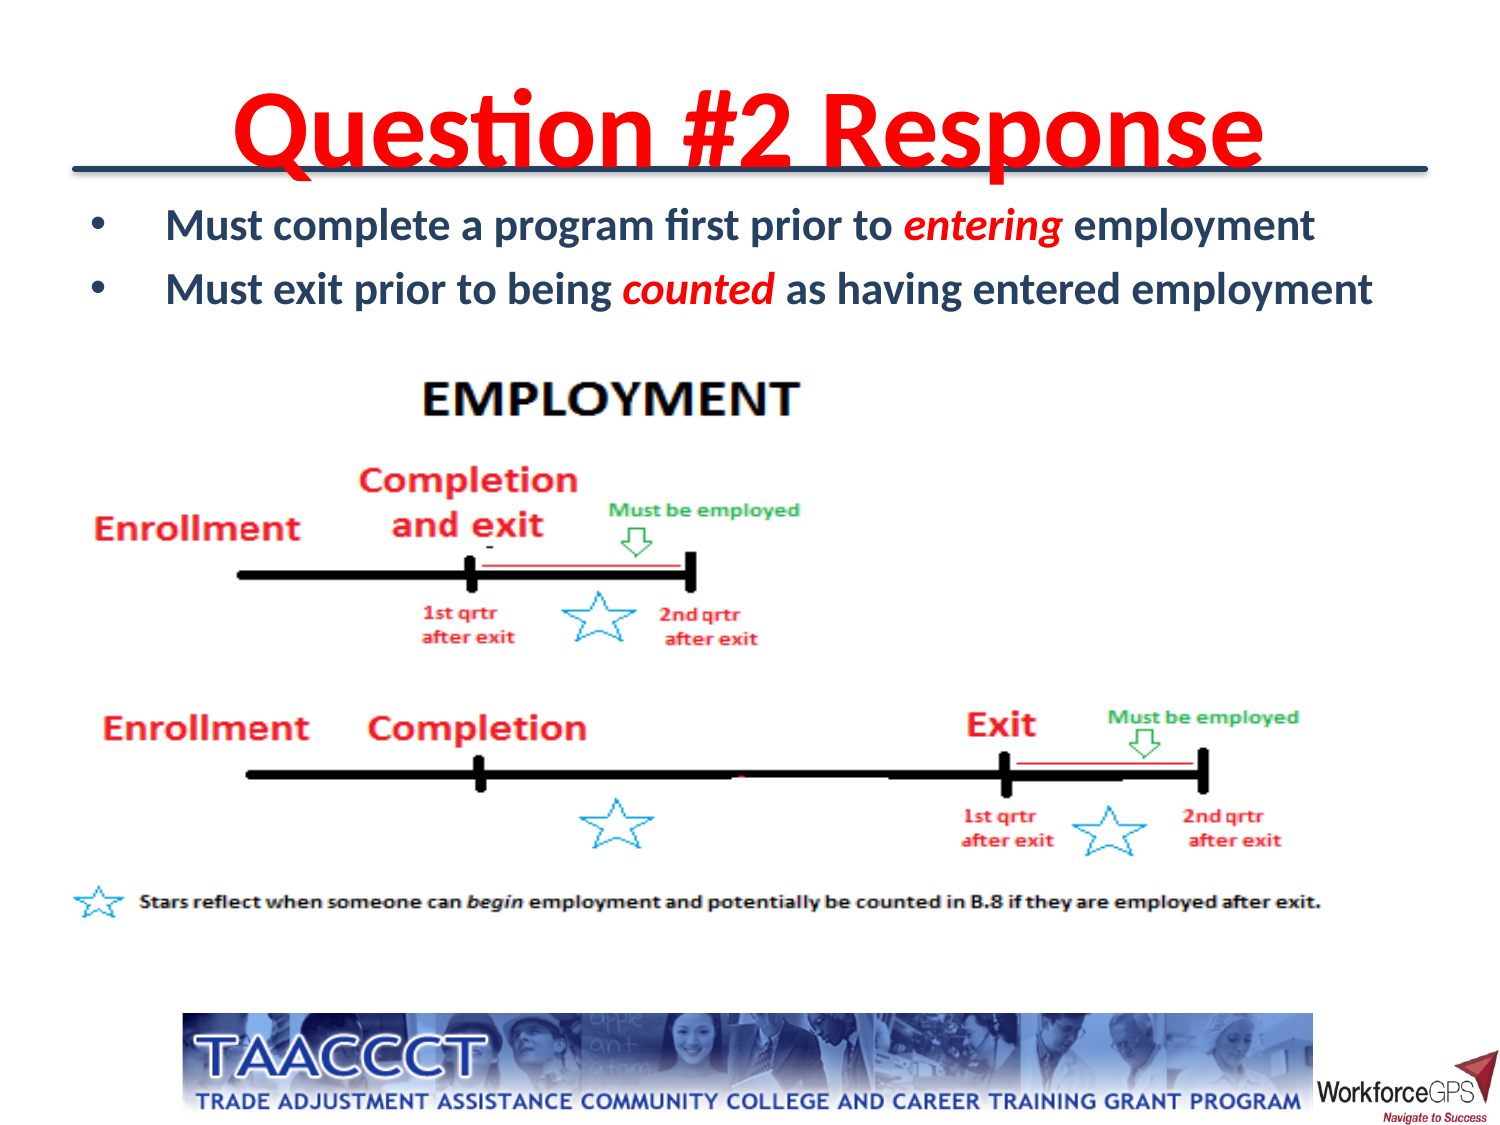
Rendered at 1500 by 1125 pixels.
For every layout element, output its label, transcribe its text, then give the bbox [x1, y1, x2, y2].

title Question #2 Response [75, 57, 1425, 187]
list Must complete a program first prior to entering employment Must exit prior to being counted as having entered employment [75, 187, 1425, 360]
picture [43, 362, 1459, 1124]
picture [1315, 1049, 1500, 1125]
